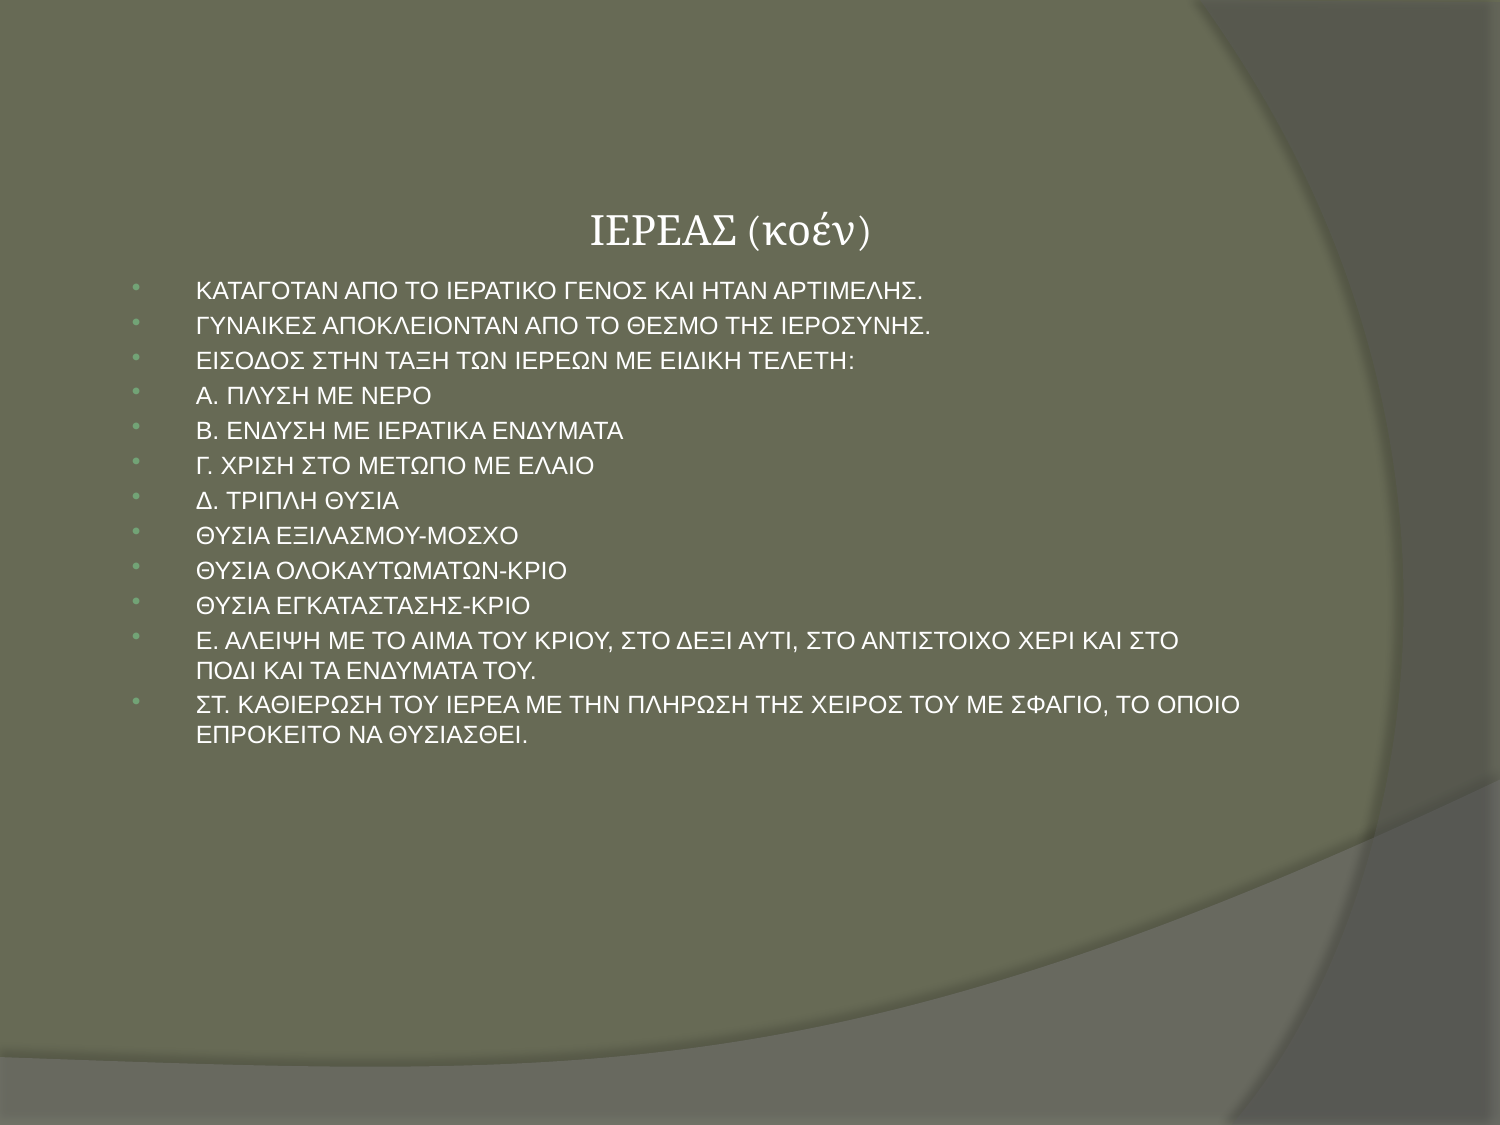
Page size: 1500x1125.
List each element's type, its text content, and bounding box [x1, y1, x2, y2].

list ΚΑΤΑΓΟΤΑΝ ΑΠΟ ΤΟ ΙΕΡΑΤΙΚΟ ΓΕΝΟΣ ΚΑΙ ΗΤΑΝ ΑΡΤΙΜΕΛΗΣ. ΓΥΝΑΙΚΕΣ ΑΠΟΚΛΕΙΟΝΤΑΝ ΑΠΟ ΤΟ ΘΕΣΜΟ ΤΗΣ ΙΕΡΟΣΥΝΗΣ. ΕΙΣΟΔΟΣ ΣΤΗΝ ΤΑΞΗ ΤΩΝ ΙΕΡΕΩΝ ΜΕ ΕΙΔΙΚΗ ΤΕΛΕΤΗ: A. ΠΛΥΣΗ ΜΕ ΝΕΡΟ Β. ΕΝΔΥΣΗ ΜΕ ΙΕΡΑΤΙΚΑ ΕΝΔΥΜΑΤΑ Γ. ΧΡΙΣΗ ΣΤΟ ΜΕΤΩΠΟ ΜΕ ΕΛΑΙΟ Δ. ΤΡΙΠΛΗ ΘΥΣΙΑ ΘΥΣΙΑ ΕΞΙΛΑΣΜΟΥ-ΜΟΣΧΟ ΘΥΣΙΑ ΟΛΟΚΑΥΤΩΜΑΤΩΝ-ΚΡΙΟ ΘΥΣΙΑ ΕΓΚΑΤΑΣΤΑΣΗΣ-ΚΡΙΟ Ε. ΑΛΕΙΨΗ ΜΕ ΤΟ ΑΙΜΑ ΤΟΥ ΚΡΙΟΥ, ΣΤΟ ΔΕΞΙ ΑΥΤΙ, ΣΤΟ ΑΝΤΙΣΤΟΙΧΟ ΧΕΡΙ ΚΑΙ ΣΤΟ ΠΟΔΙ ΚΑΙ ΤΑ ΕΝΔΥΜΑΤΑ ΤΟΥ. ΣΤ. ΚΑΘΙΕΡΩΣΗ ΤΟΥ ΙΕΡΕΑ ΜΕ ΤΗΝ ΠΛΗΡΩΣΗ ΤΗΣ ΧΕΙΡΟΣ ΤΟΥ ΜΕ ΣΦΑΓΙΟ, ΤΟ ΟΠΟΙΟ ΕΠΡΟΚΕΙΤΟ ΝΑ ΘΥΣΙΑΣΘΕΙ. [112, 267, 1258, 941]
text_box ΙΕΡΕΑΣ (κοέν) [171, 196, 1282, 262]
